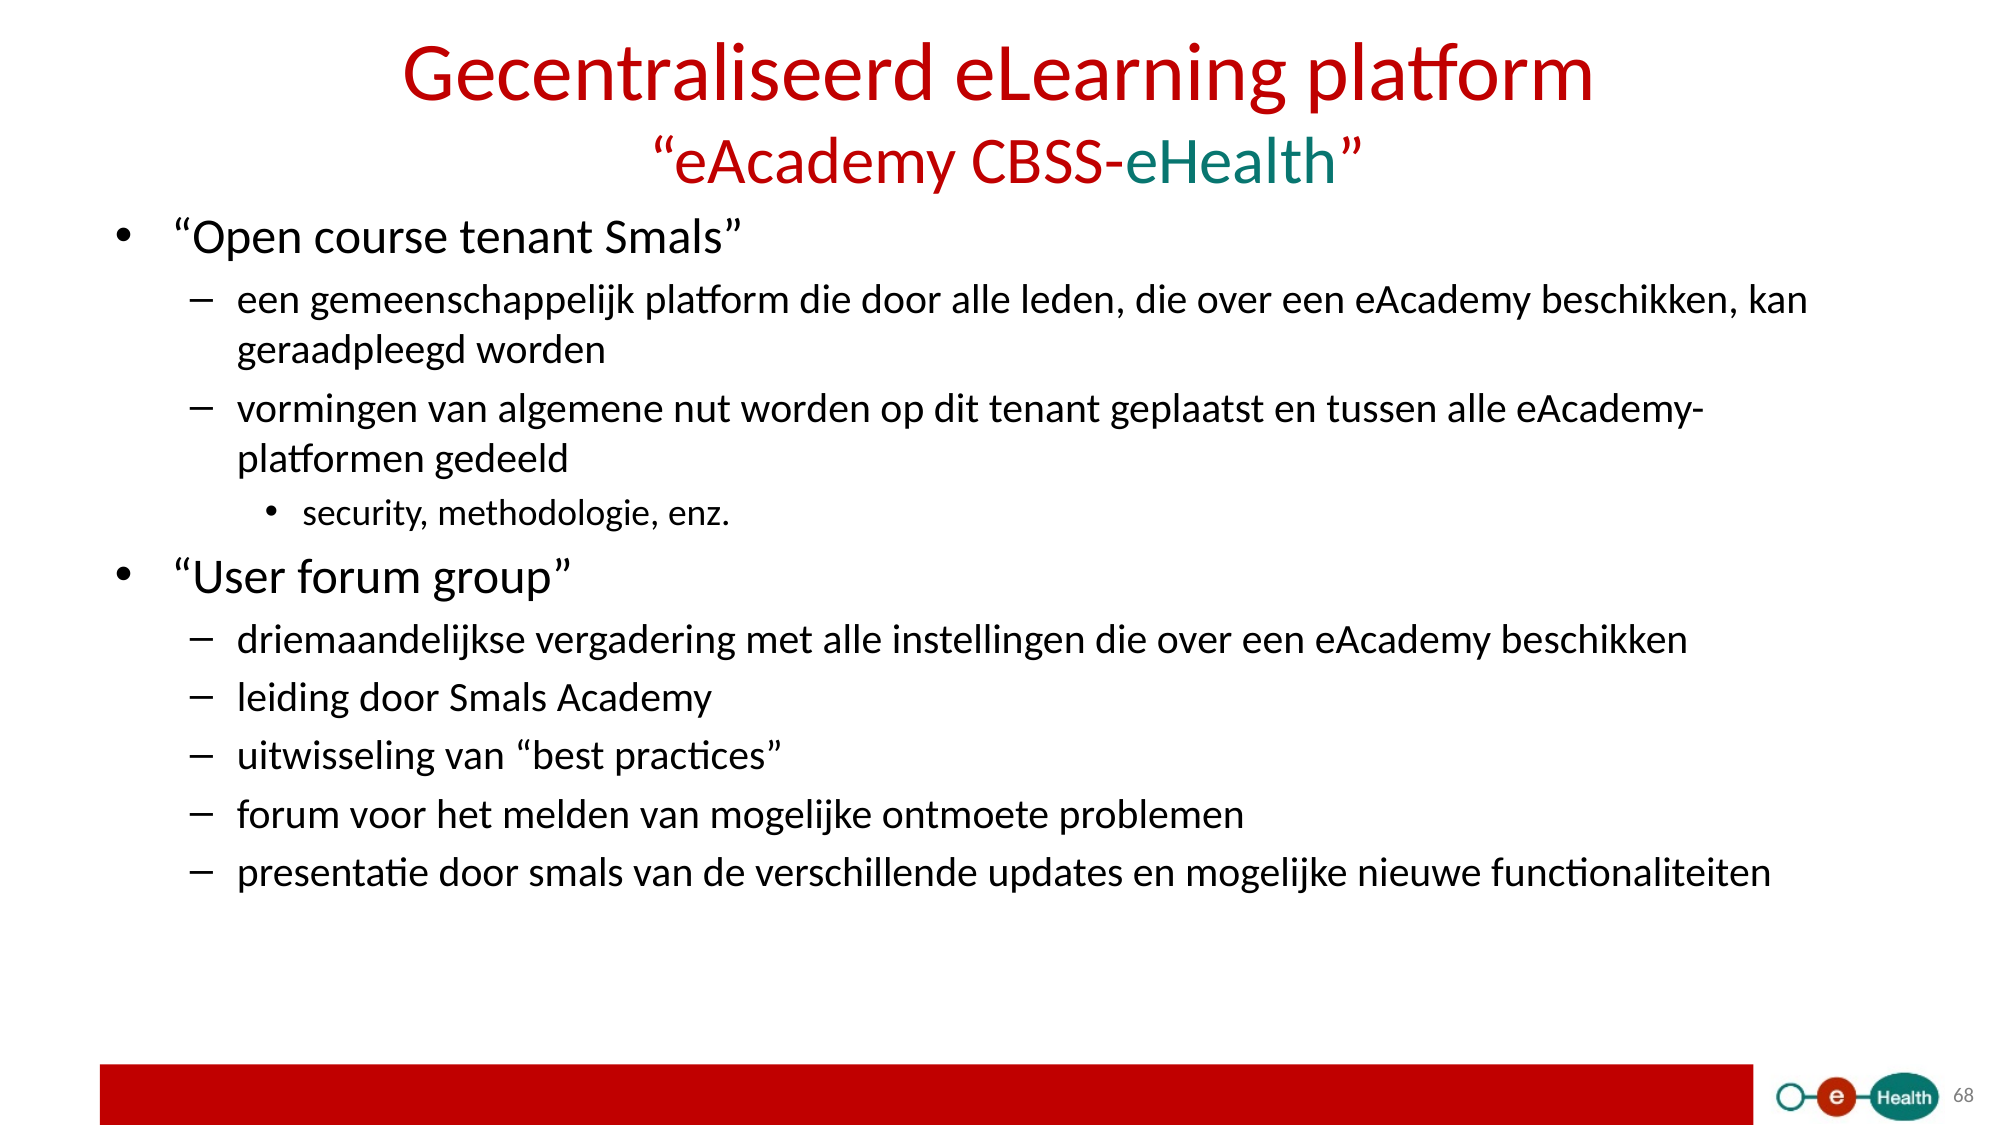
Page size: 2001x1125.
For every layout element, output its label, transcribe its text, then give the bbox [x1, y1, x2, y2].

picture [1767, 1064, 1824, 1124]
list “Open course tenant Smals” een gemeenschappelijk platform die door alle leden, die over een eAcademy beschikken, kan geraadpleegd worden vormingen van algemene nut worden op dit tenant geplaatst en tussen alle eAcademy-platformen gedeeld security, methodologie, enz. “User forum group” driemaandelijkse vergadering met alle instellingen die over een eAcademy beschikken leiding door Smals Academy uitwisseling van “best practices” forum voor het melden van mogelijke ontmoete problemen presentatie door smals van de verschillende updates en mogelijke nieuwe functionaliteiten [99, 196, 1900, 1064]
title Gecentraliseerd eLearning platform “eAcademy CBSS-eHealth” [99, 30, 1900, 184]
slide_number 68 [1824, 1064, 1990, 1125]
